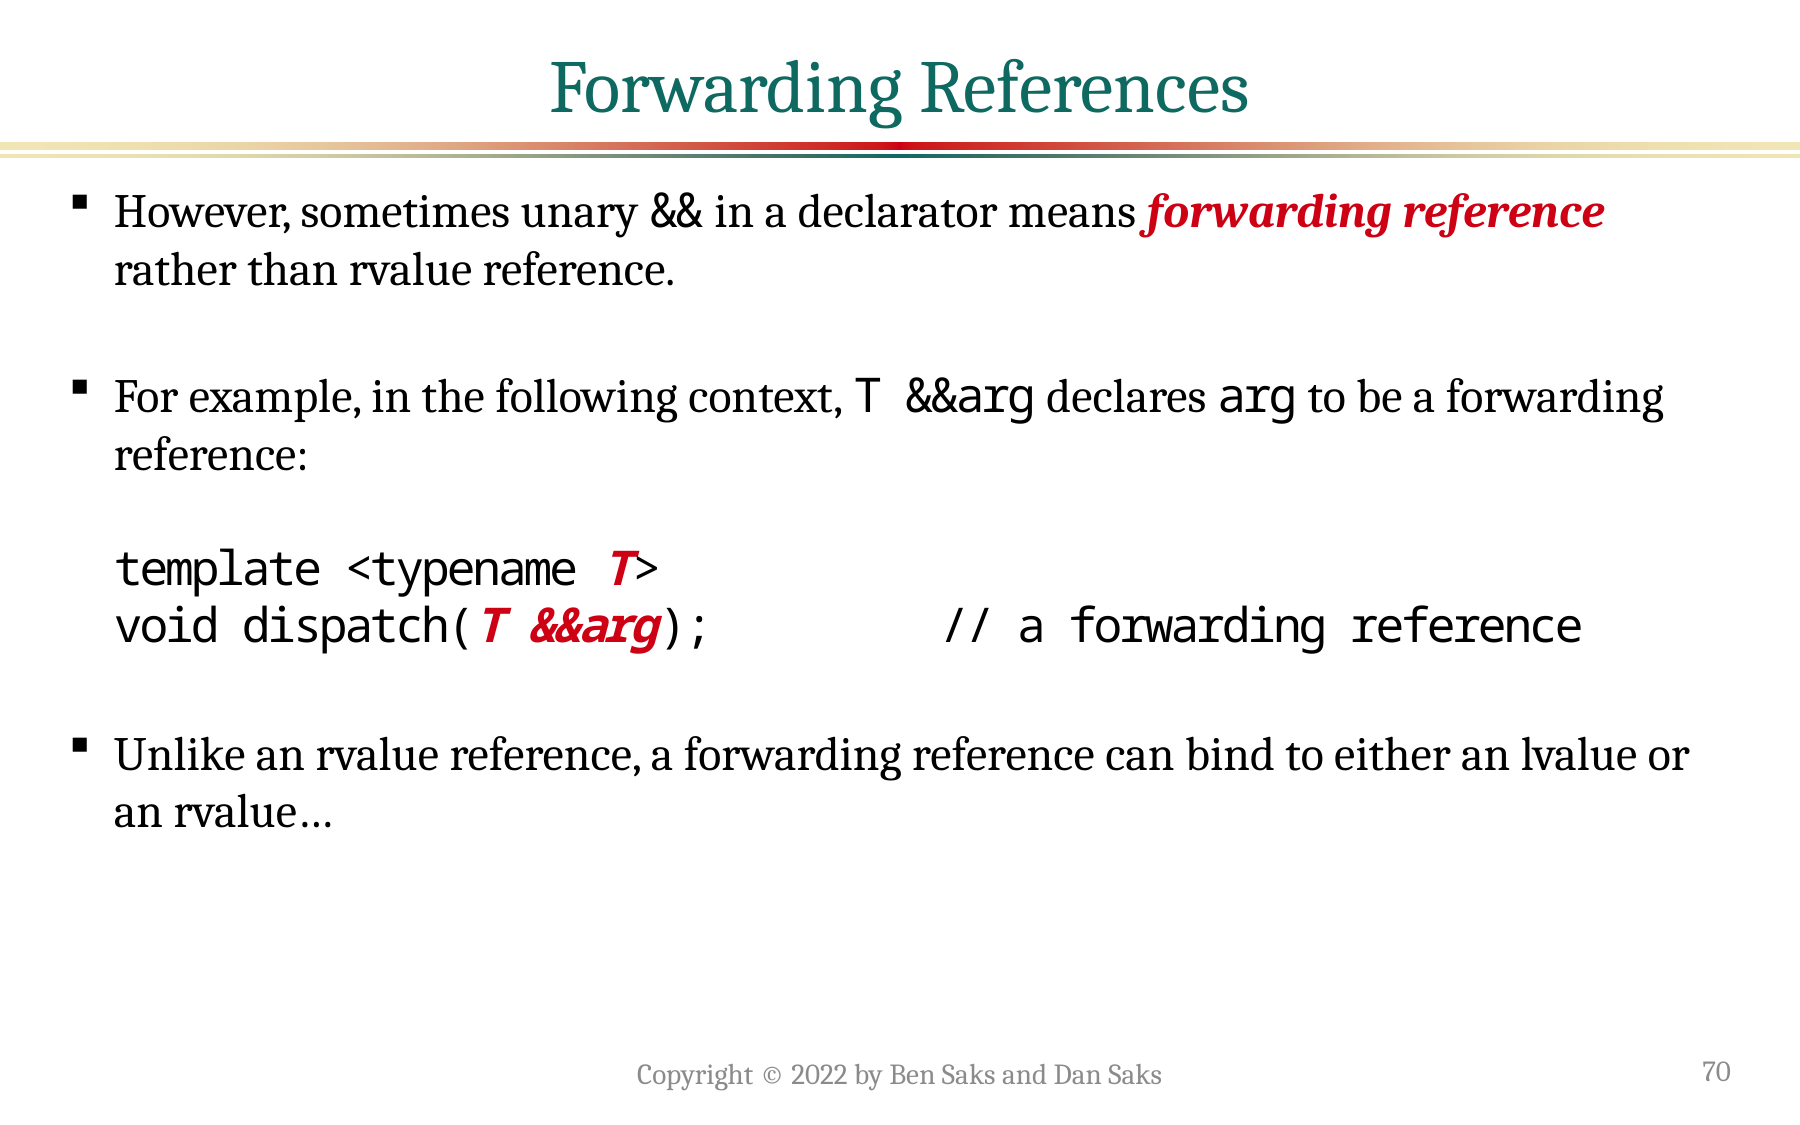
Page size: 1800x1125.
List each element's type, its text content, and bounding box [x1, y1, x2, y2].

picture [0, 142, 1800, 158]
footer Copyright © 2022 by Ben Saks and Dan Saks [360, 1042, 1440, 1103]
title Forwarding References [54, 37, 1746, 128]
slide_number 70 [1458, 1042, 1746, 1095]
list However, sometimes unary && in a declarator means forwarding reference rather than rvalue reference. For example, in the following context, T &&arg declares arg to be a forwarding reference: template <typename T> void dispatch(T &&arg); // a forwarding reference Unlike an rvalue reference, a forwarding reference can bind to either an lvalue or an rvalue… [54, 172, 1746, 1043]
